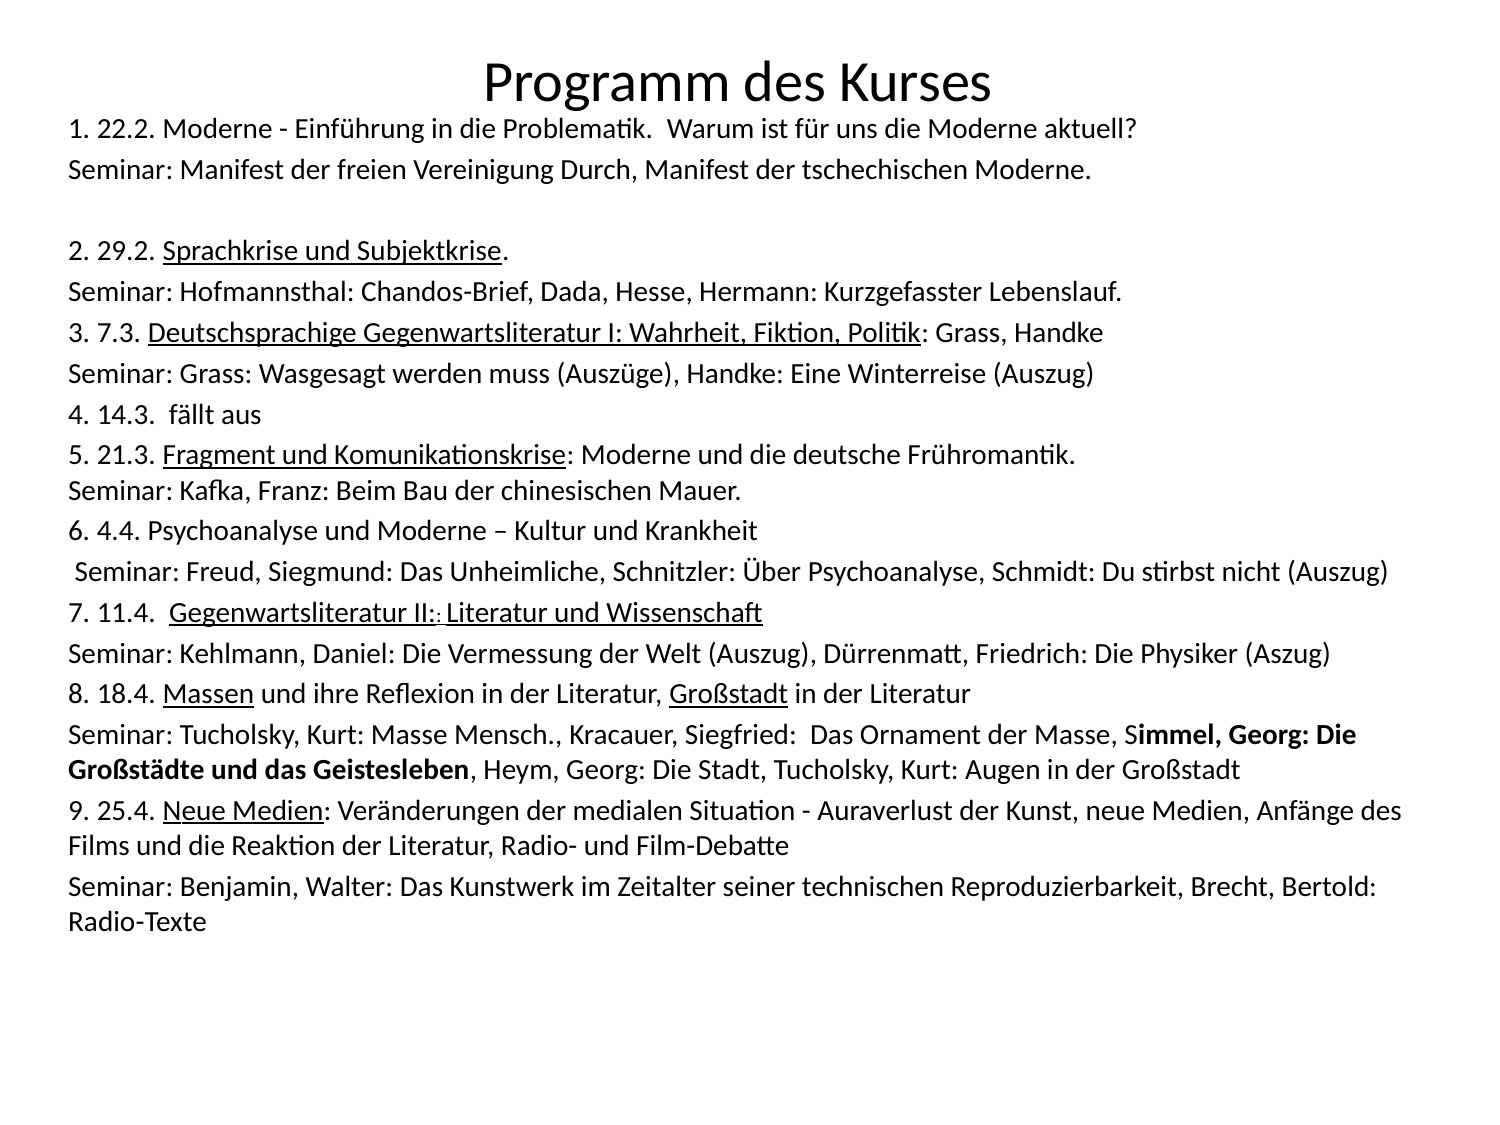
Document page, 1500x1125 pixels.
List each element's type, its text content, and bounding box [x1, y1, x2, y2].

list 1. 22.2. Moderne - Einführung in die Problematik. Warum ist für uns die Moderne aktuell? Seminar: Manifest der freien Vereinigung Durch, Manifest der tschechischen Moderne. 2. 29.2. Sprachkrise und Subjektkrise. Seminar: Hofmannsthal: Chandos-Brief, Dada, Hesse, Hermann: Kurzgefasster Lebenslauf. 3. 7.3. Deutschsprachige Gegenwartsliteratur I: Wahrheit, Fiktion, Politik: Grass, Handke Seminar: Grass: Wasgesagt werden muss (Auszüge), Handke: Eine Winterreise (Auszug) 4. 14.3. fällt aus 5. 21.3. Fragment und Komunikationskrise: Moderne und die deutsche Frühromantik. Seminar: Kafka, Franz: Beim Bau der chinesischen Mauer. 6. 4.4. Psychoanalyse und Moderne – Kultur und Krankheit Seminar: Freud, Siegmund: Das Unheimliche, Schnitzler: Über Psychoanalyse, Schmidt: Du stirbst nicht (Auszug) 7. 11.4. Gegenwartsliteratur II:: Literatur und Wissenschaft Seminar: Kehlmann, Daniel: Die Vermessung der Welt (Auszug), Dürrenmatt, Friedrich: Die Physiker (Aszug) 8. 18.4. Massen und ihre Reflexion in der Literatur, Großstadt in der Literatur Seminar: Tucholsky, Kurt: Masse Mensch., Kracauer, Siegfried: Das Ornament der Masse, Simmel, Georg: Die Großstädte und das Geistesleben, Heym, Georg: Die Stadt, Tucholsky, Kurt: Augen in der Großstadt 9. 25.4. Neue Medien: Veränderungen der medialen Situation - Auraverlust der Kunst, neue Medien, Anfänge des Films und die Reaktion der Literatur, Radio- und Film-Debatte Seminar: Benjamin, Walter: Das Kunstwerk im Zeitalter seiner technischen Reproduzierbarkeit, Brecht, Bertold: Radio-Texte [53, 101, 1447, 1094]
title Programm des Kurses [135, 30, 1341, 101]
